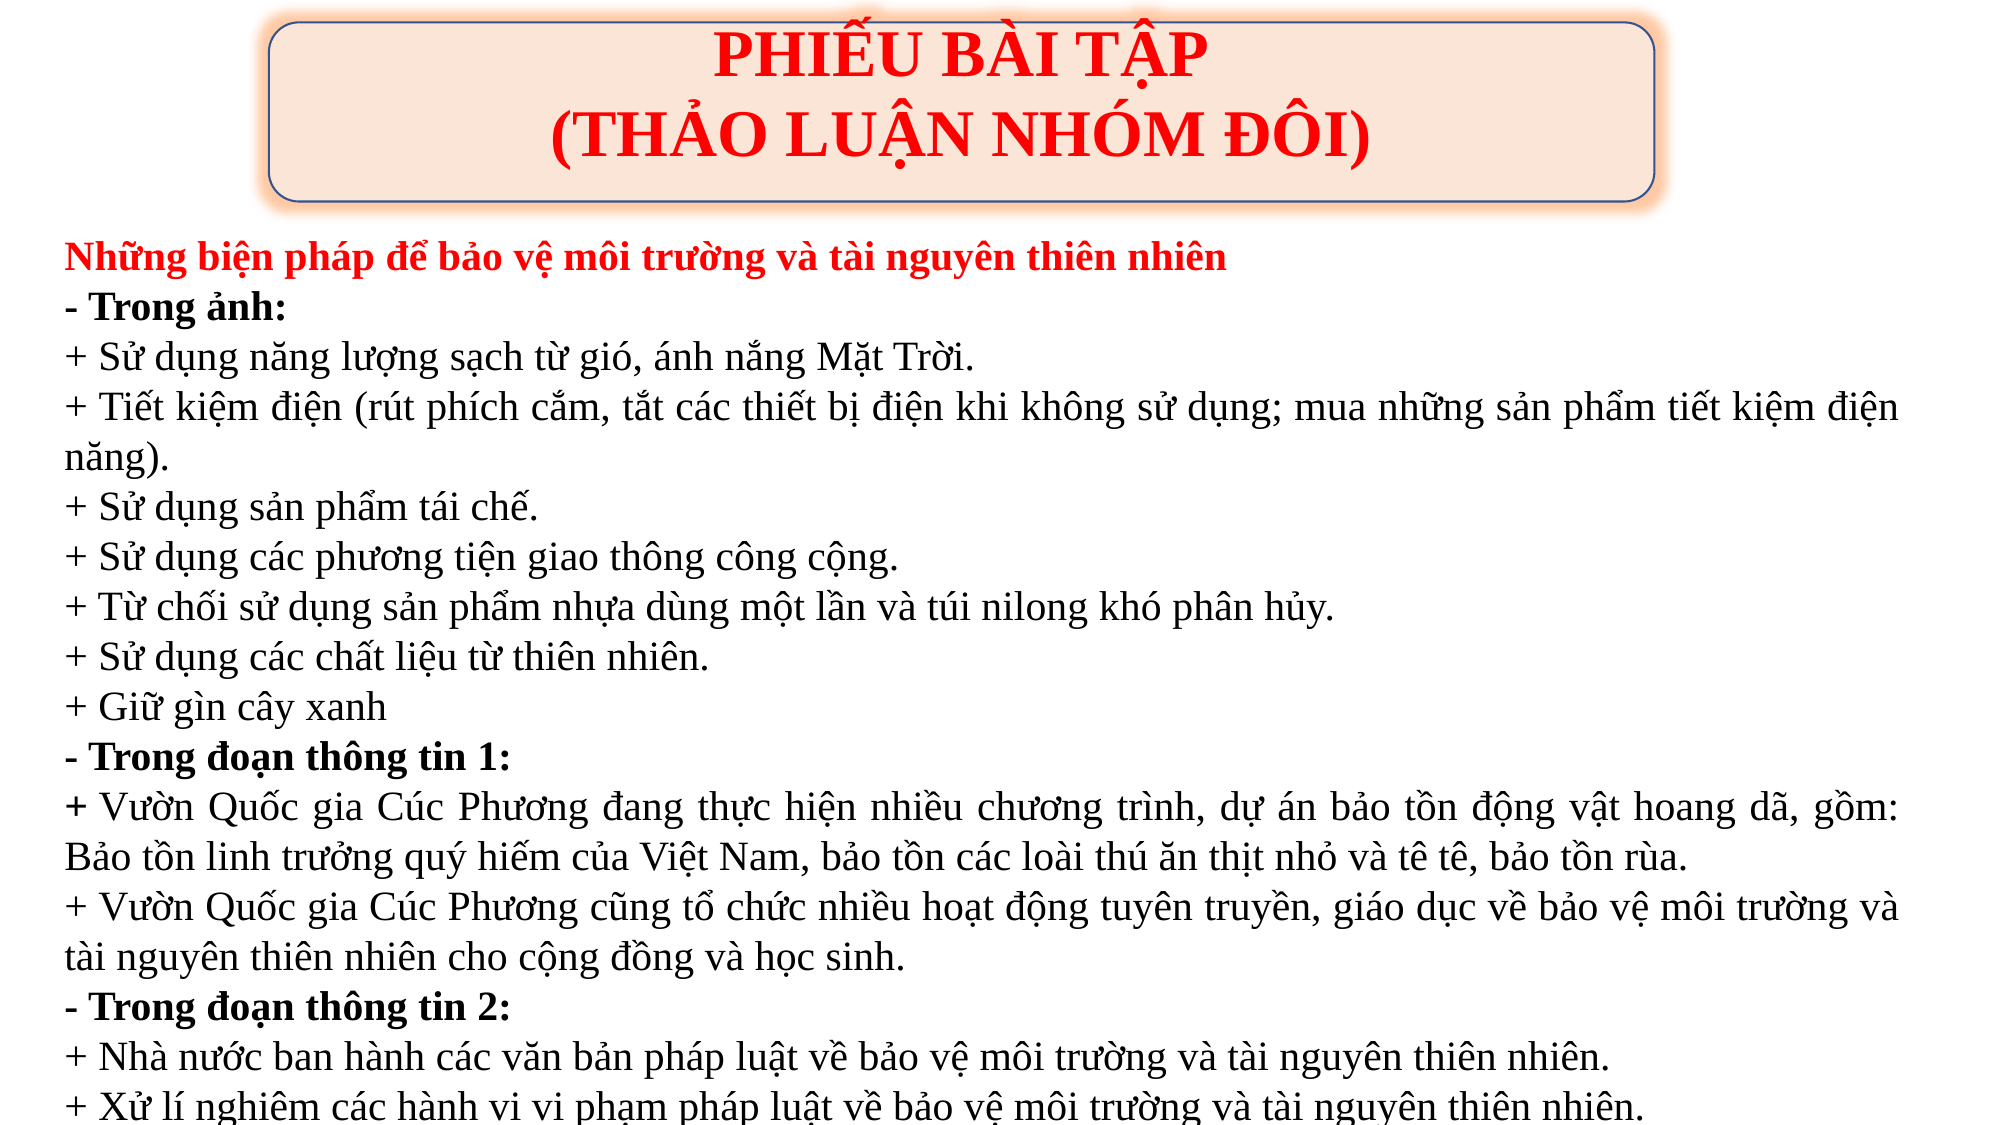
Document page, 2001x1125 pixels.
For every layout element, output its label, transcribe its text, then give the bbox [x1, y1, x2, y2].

text_box Những biện pháp để bảo vệ môi trường và tài nguyên thiên nhiên - Trong ảnh: + Sử dụng năng lượng sạch từ gió, ánh nắng Mặt Trời. + Tiết kiệm điện (rút phích cắm, tắt các thiết bị điện khi không sử dụng; mua những sản phẩm tiết kiệm điện năng). + Sử dụng sản phẩm tái chế. + Sử dụng các phương tiện giao thông công cộng. + Từ chối sử dụng sản phẩm nhựa dùng một lần và túi nilong khó phân hủy. + Sử dụng các chất liệu từ thiên nhiên. + Giữ gìn cây xanh - Trong đoạn thông tin 1: + Vườn Quốc gia Cúc Phương đang thực hiện nhiều chương trình, dự án bảo tồn động vật hoang dã, gồm: Bảo tồn linh trưởng quý hiếm của Việt Nam, bảo tồn các loài thú ăn thịt nhỏ và tê tê, bảo tồn rùa. + Vườn Quốc gia Cúc Phương cũng tổ chức nhiều hoạt động tuyên truyền, giáo dục về bảo vệ môi trường và tài nguyên thiên nhiên cho cộng đồng và học sinh. - Trong đoạn thông tin 2: + Nhà nước ban hành các văn bản pháp luật về bảo vệ môi trường và tài nguyên thiên nhiên. + Xử lí nghiêm các hành vi vi phạm pháp luật về bảo vệ môi trường và tài nguyên thiên nhiên. [49, 221, 1916, 1125]
text_box PHIẾU BÀI TẬP (THẢO LUẬN NHÓM ĐÔI) [267, 21, 1656, 203]
